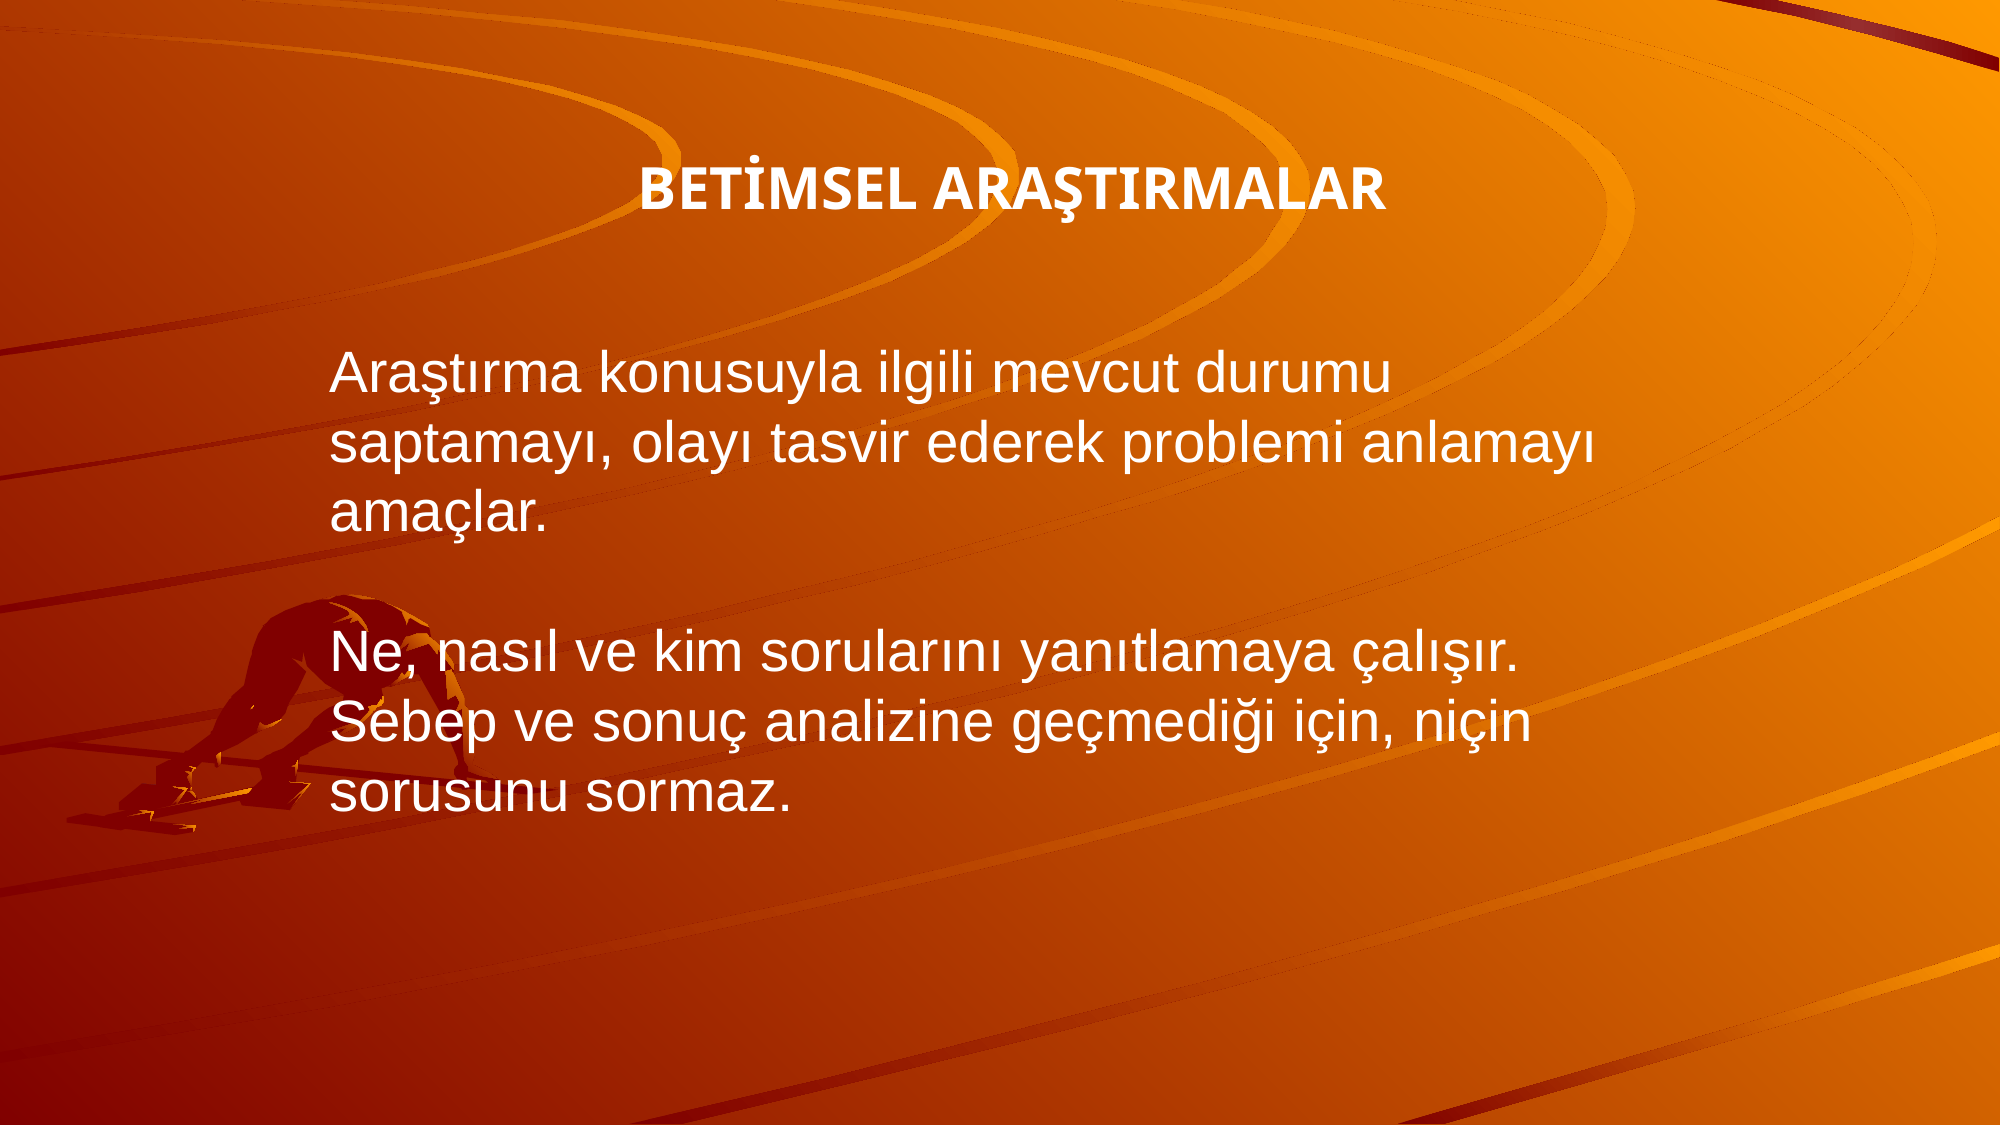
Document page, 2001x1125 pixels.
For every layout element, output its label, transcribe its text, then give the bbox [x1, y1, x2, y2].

text_box Araştırma konusuyla ilgili mevcut durumu saptamayı, olayı tasvir ederek problemi anlamayı amaçlar. Ne, nasıl ve kim sorularını yanıtlamaya çalışır. Sebep ve sonuç analizine geçmediği için, niçin sorusunu sormaz. [314, 326, 1663, 831]
text_box BETİMSEL ARAŞTIRMALAR [350, 143, 1675, 229]
slide_number [1433, 1023, 1901, 1100]
